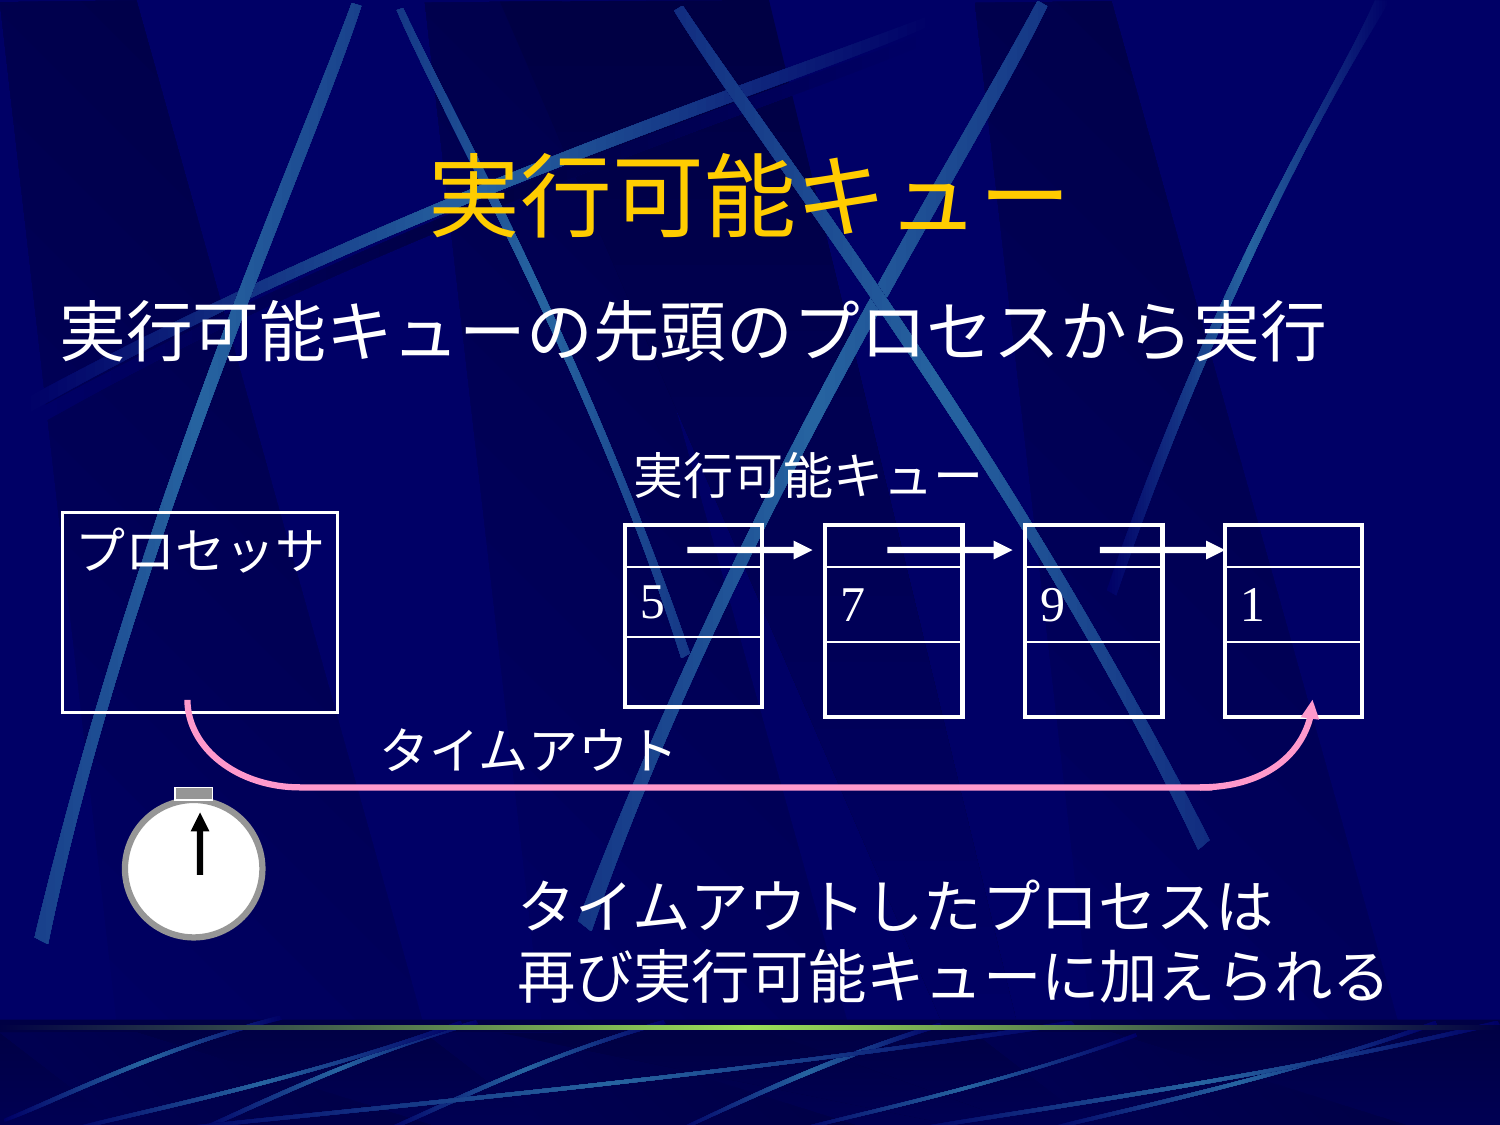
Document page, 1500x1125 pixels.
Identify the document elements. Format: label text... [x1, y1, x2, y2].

table_cell 1 [1227, 568, 1360, 641]
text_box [124, 787, 263, 938]
text_box [887, 543, 1013, 557]
table_header [827, 527, 960, 566]
table_header [1227, 527, 1360, 566]
table_cell [1027, 643, 1160, 699]
table_header [1027, 527, 1160, 566]
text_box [187, 699, 1313, 788]
text_box 実行可能キューの先頭のプロセスから実行 [44, 282, 1343, 378]
table_cell [627, 638, 760, 699]
table_cell [1227, 643, 1360, 715]
table_cell [827, 643, 960, 699]
text_box プロセッサ [60, 512, 340, 588]
table_cell 5 [627, 568, 760, 636]
title 実行可能キュー [112, 131, 1388, 257]
table_cell 7 [827, 568, 960, 641]
table_cell 9 [1027, 568, 1160, 641]
text_box タイムアウトしたプロセスは 再び実行可能キューに加えられる [502, 862, 1406, 1018]
text_box 実行可能キュー [618, 437, 999, 513]
text_box [1099, 543, 1225, 557]
text_box [687, 543, 813, 557]
text_box [62, 588, 338, 713]
table_header [627, 527, 760, 566]
